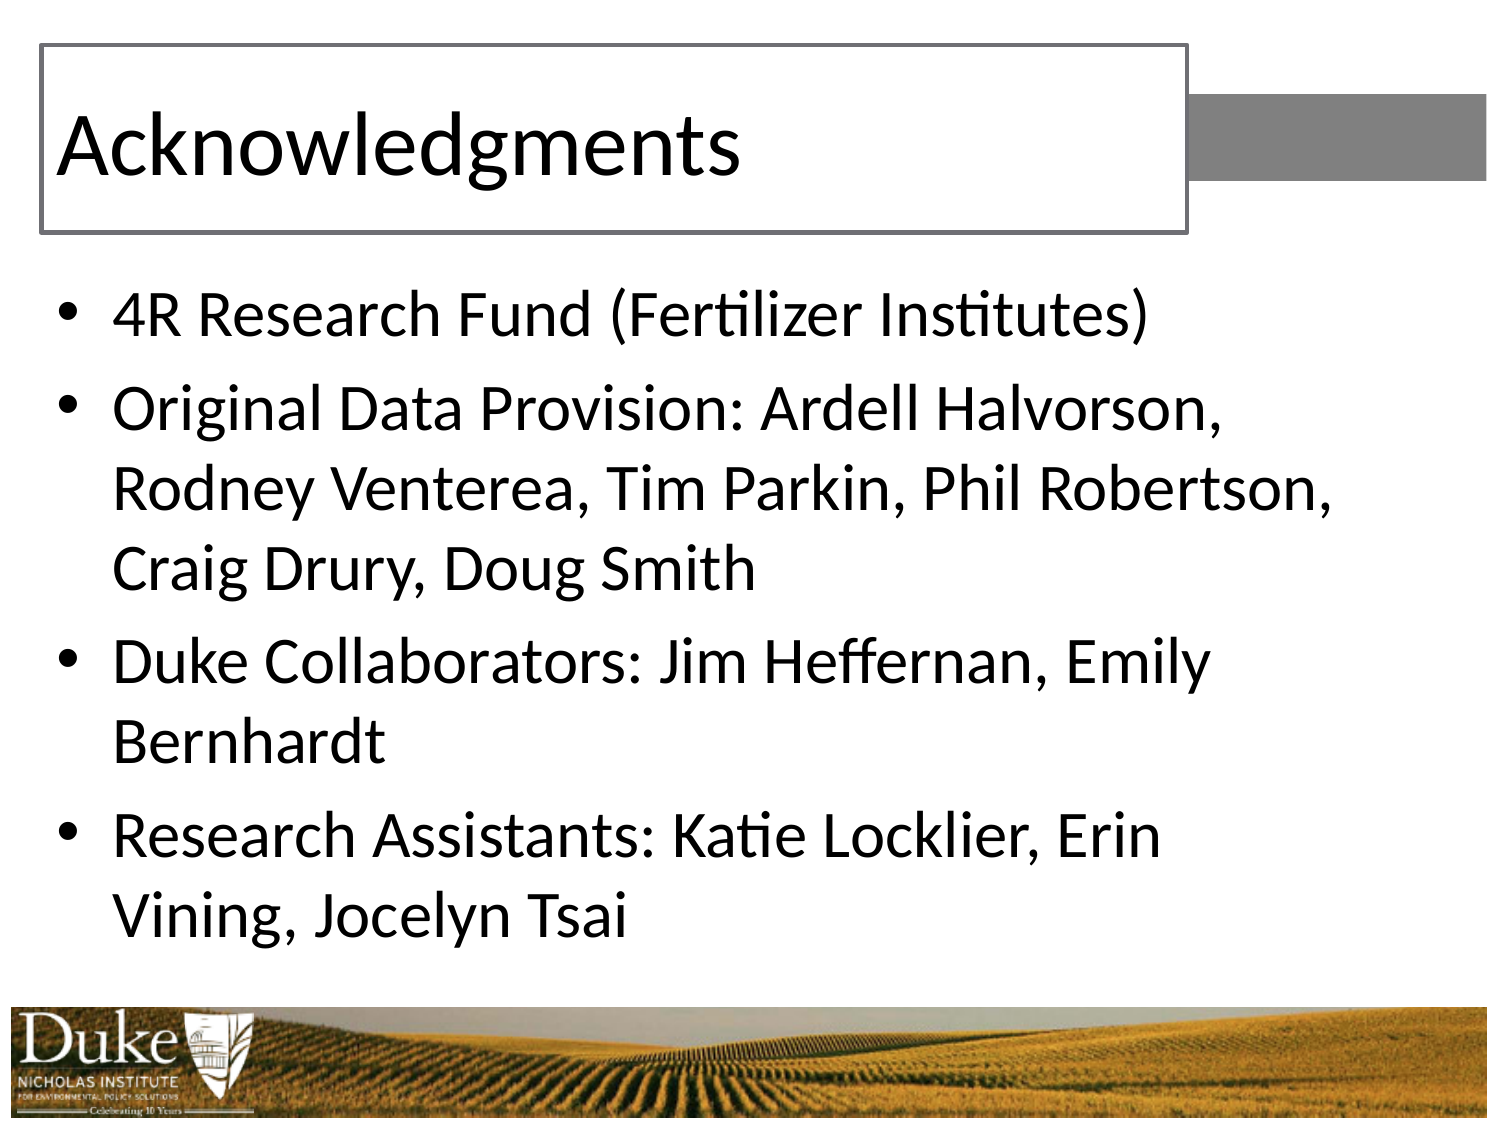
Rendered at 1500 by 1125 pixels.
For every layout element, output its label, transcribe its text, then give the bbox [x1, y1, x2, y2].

list 4R Research Fund (Fertilizer Institutes) Original Data Provision: Ardell Halvorson, Rodney Venterea, Tim Parkin, Phil Robertson, Craig Drury, Doug Smith Duke Collaborators: Jim Heffernan, Emily Bernhardt Research Assistants: Katie Locklier, Erin Vining, Jocelyn Tsai [41, 262, 1377, 1005]
title Acknowledgments [39, 43, 1189, 235]
picture [11, 1006, 1487, 1118]
